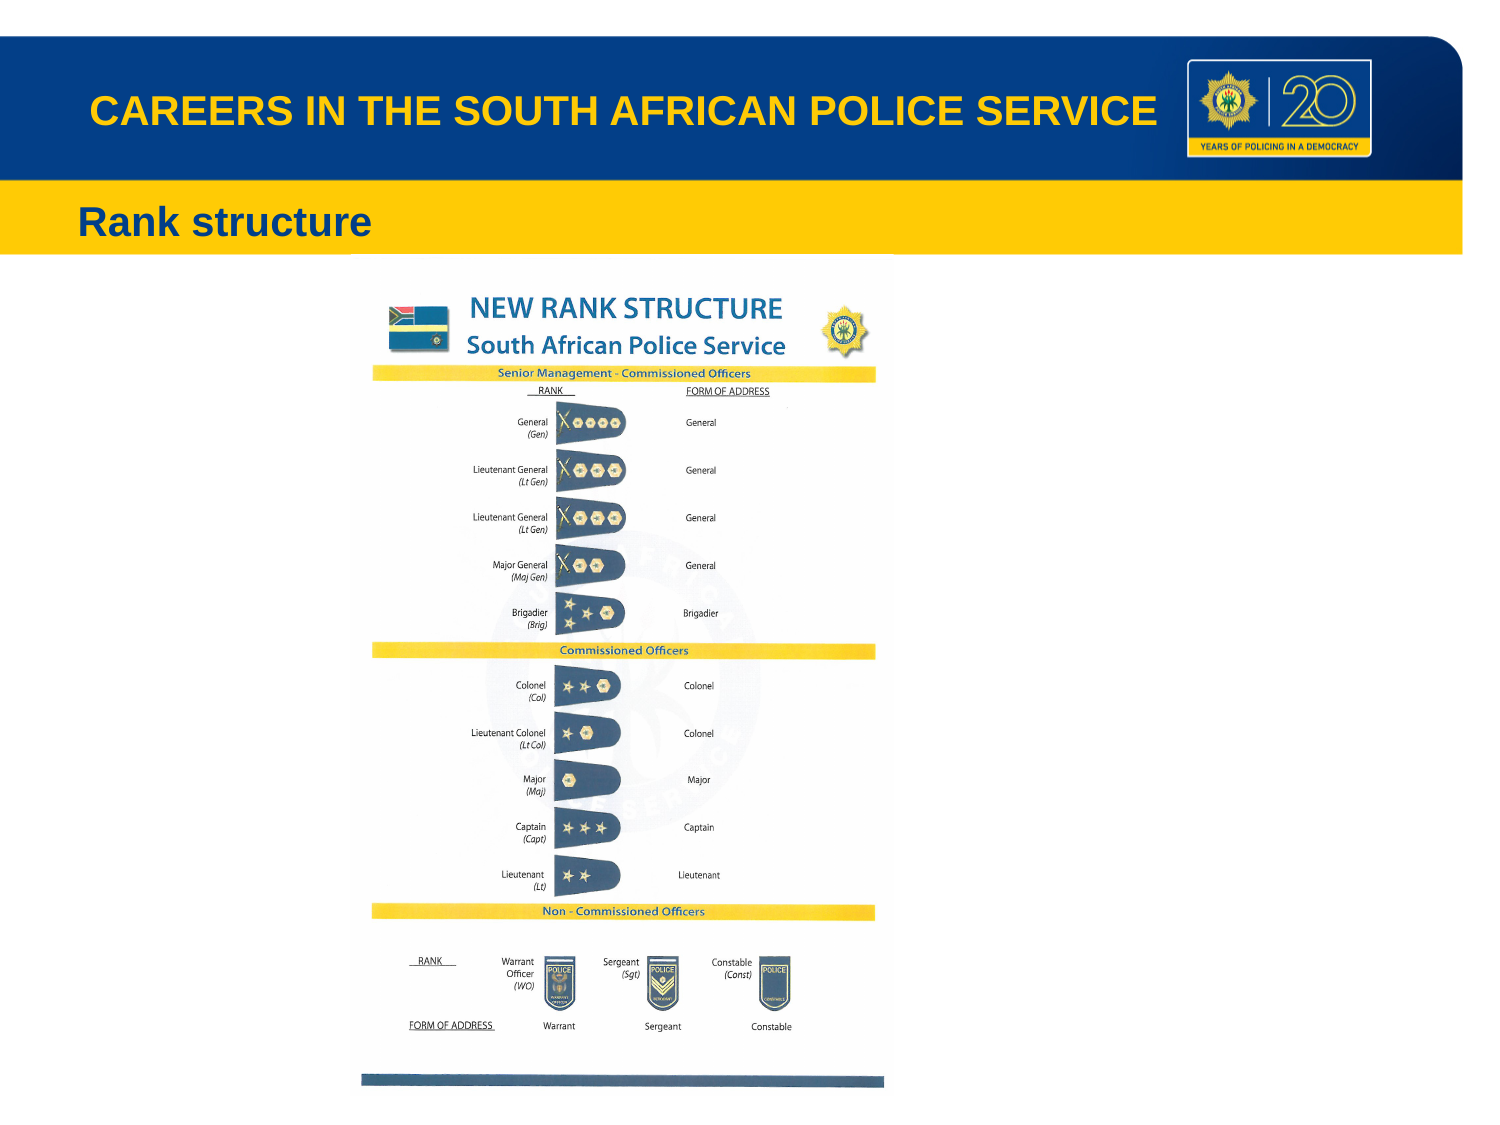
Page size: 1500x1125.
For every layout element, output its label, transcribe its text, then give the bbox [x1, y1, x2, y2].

subtitle Rank structure [62, 187, 1105, 291]
picture [350, 253, 894, 1096]
title CAREERS IN THE SOUTH AFRICAN POLICE SERVICE [62, 59, 1413, 159]
picture [0, 0, 1500, 260]
